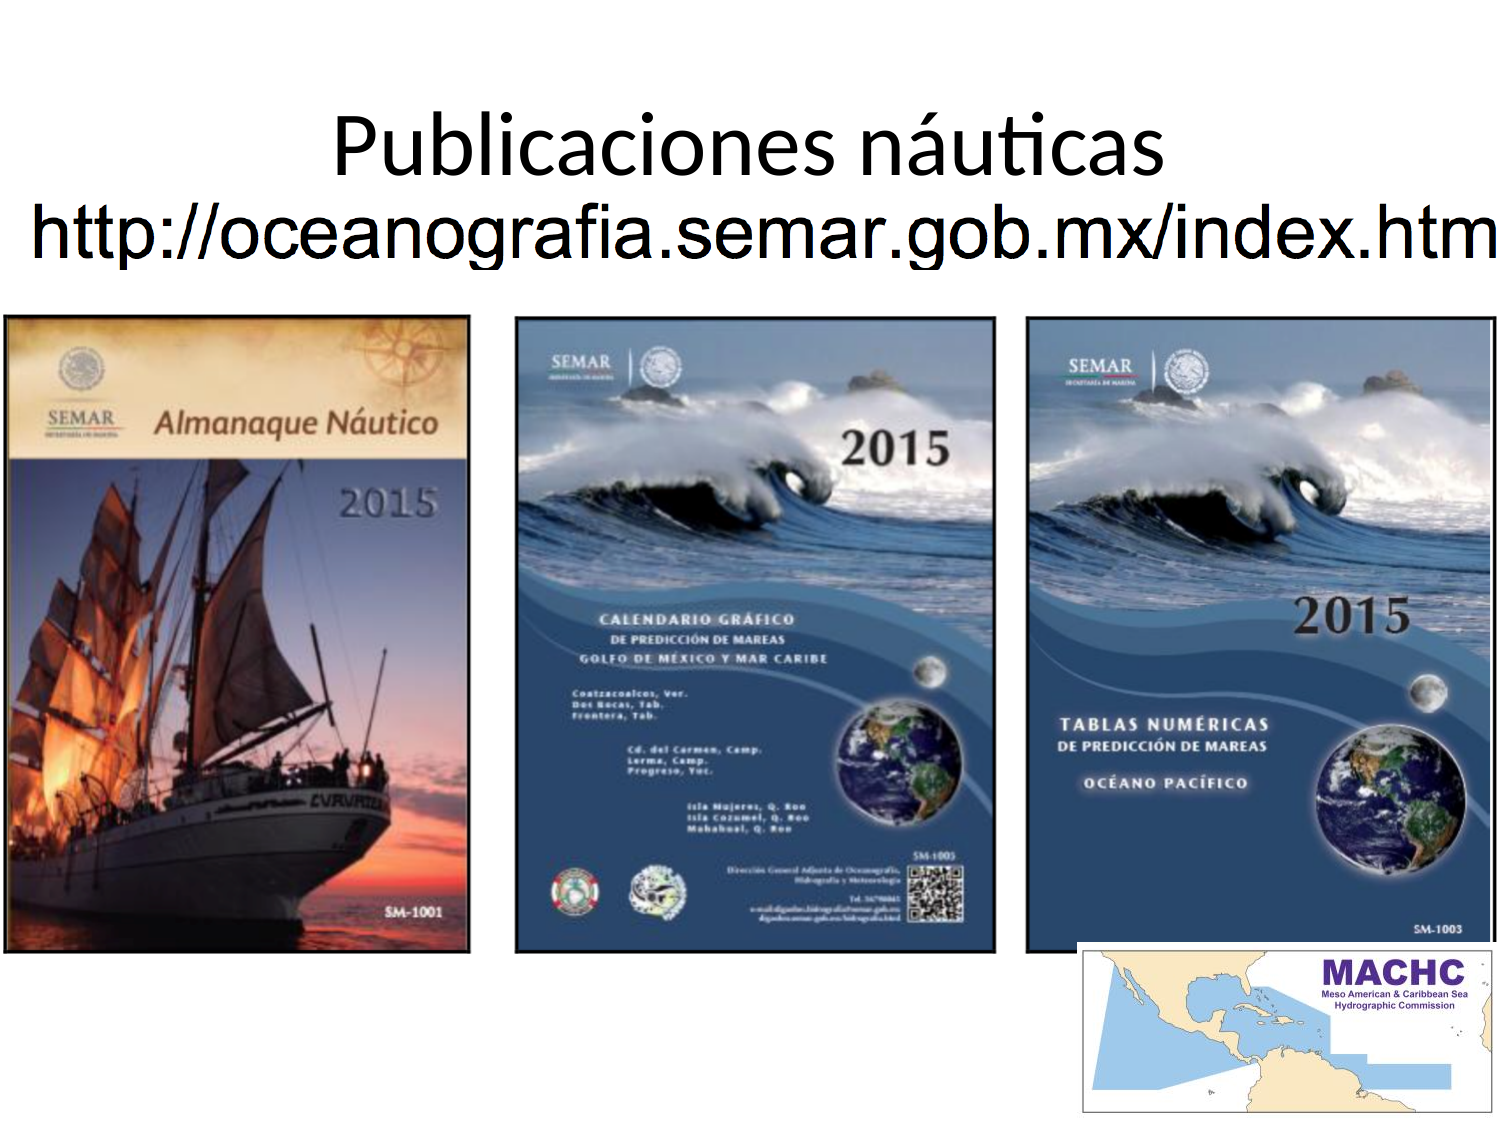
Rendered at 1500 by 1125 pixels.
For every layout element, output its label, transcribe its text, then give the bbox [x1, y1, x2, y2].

picture [23, 194, 1500, 271]
title Publicaciones náuticas [75, 45, 1425, 193]
picture [0, 311, 1500, 1125]
